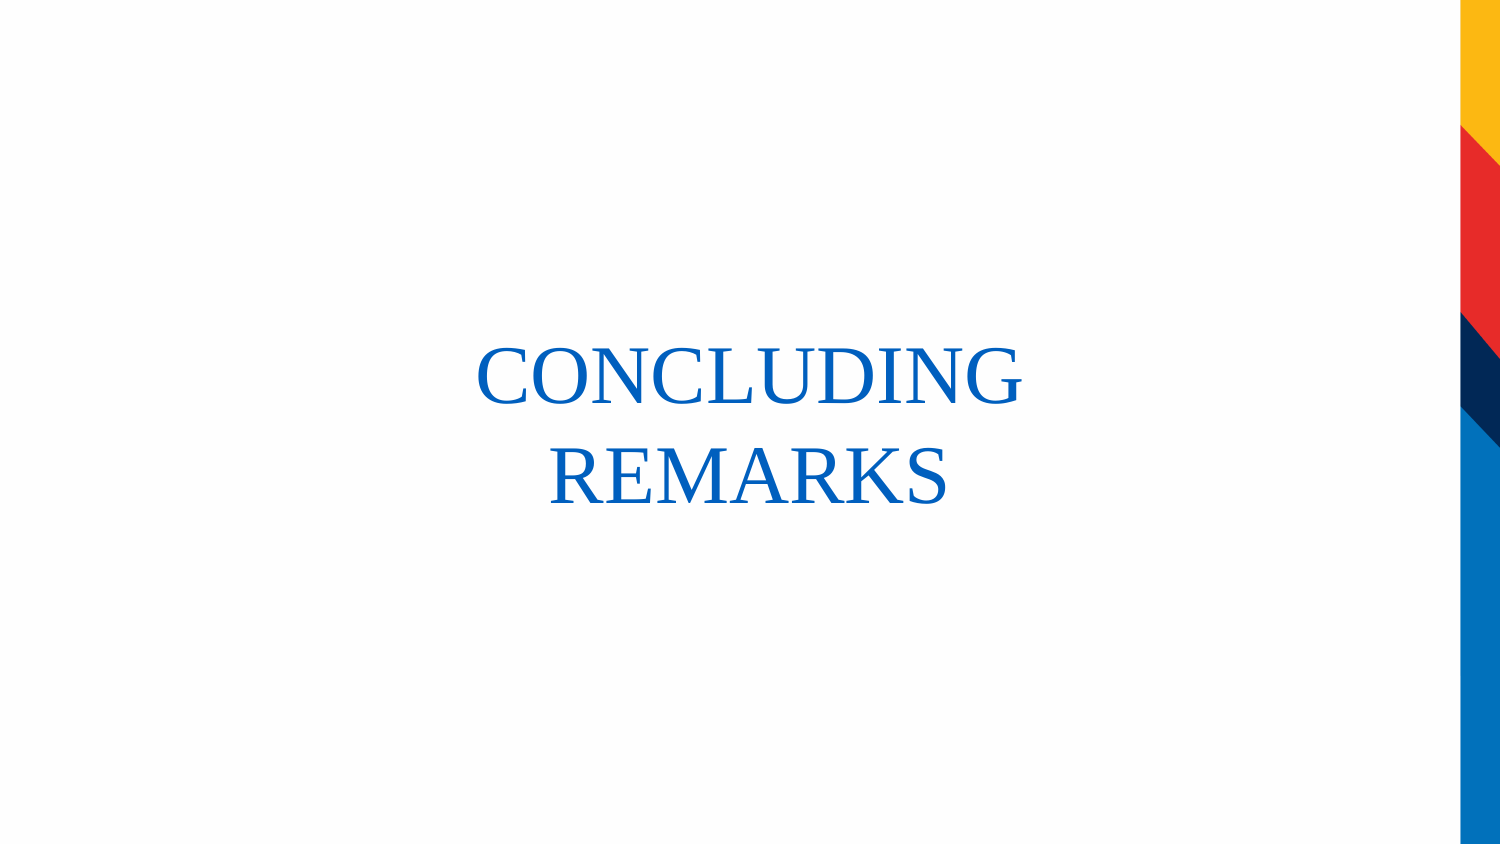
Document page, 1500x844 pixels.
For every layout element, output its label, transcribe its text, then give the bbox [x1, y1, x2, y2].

text_box CONCLUDING REMARKS [367, 313, 1133, 528]
picture [0, 0, 1500, 844]
